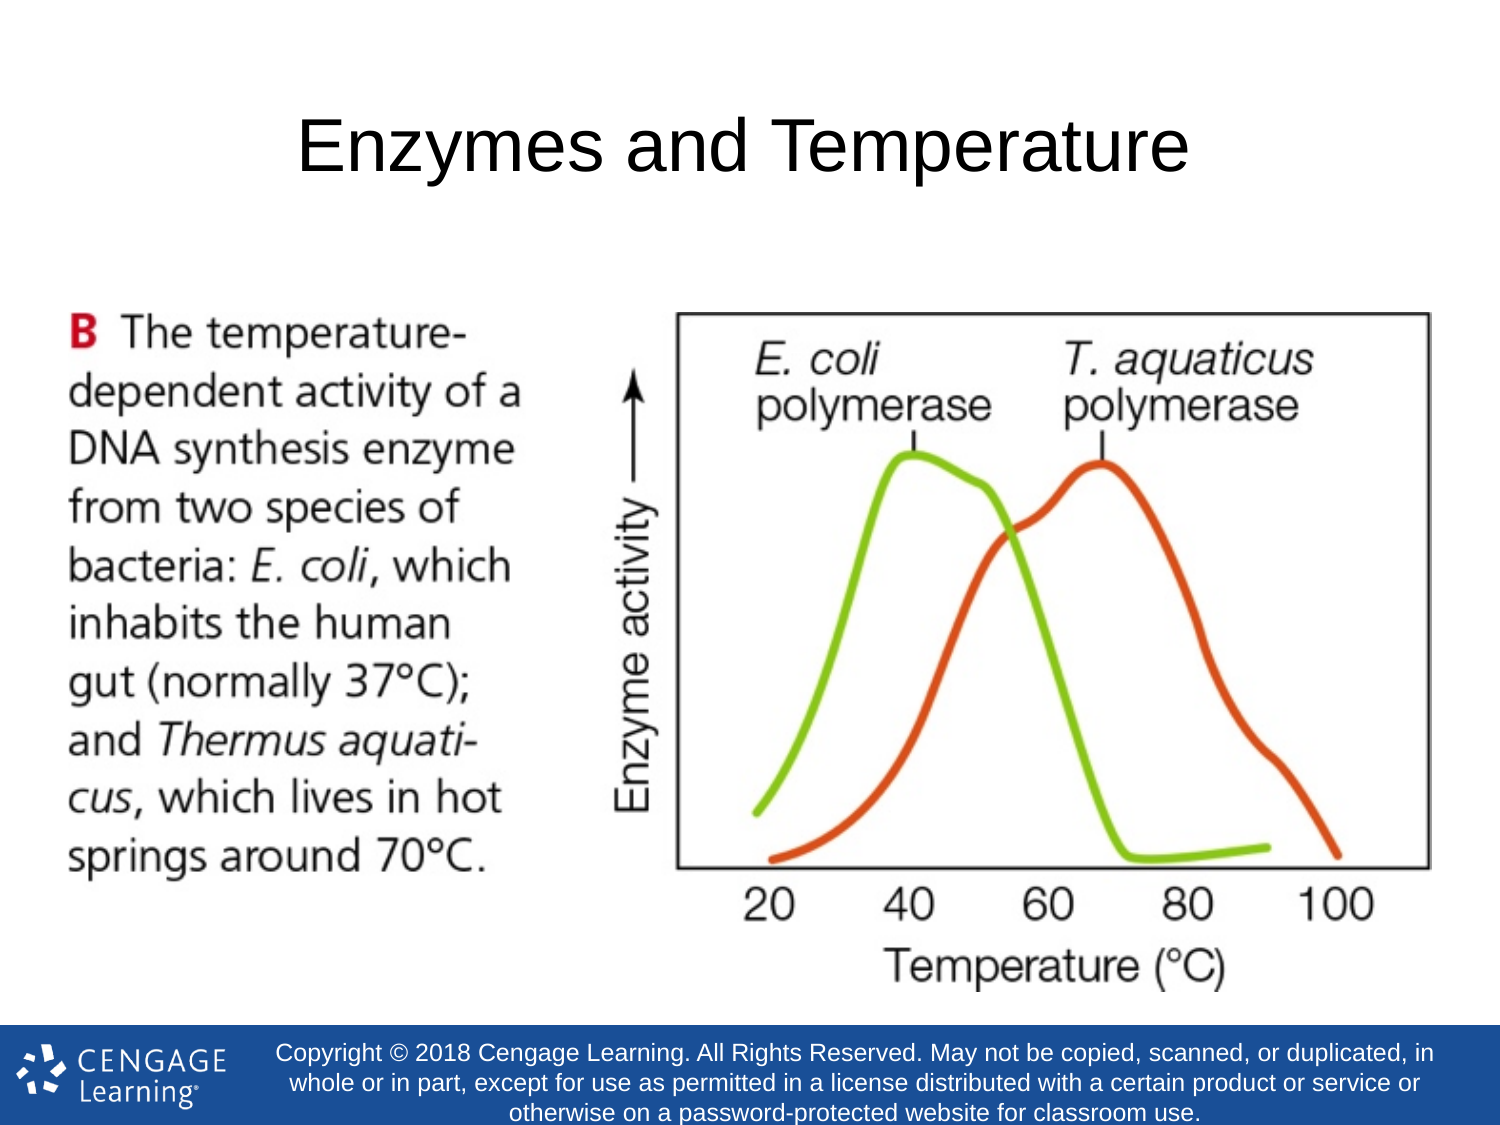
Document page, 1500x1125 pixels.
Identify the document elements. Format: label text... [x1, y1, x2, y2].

picture [12, 1040, 229, 1113]
title Enzymes and Temperature [85, 58, 1403, 224]
picture [68, 312, 1432, 993]
